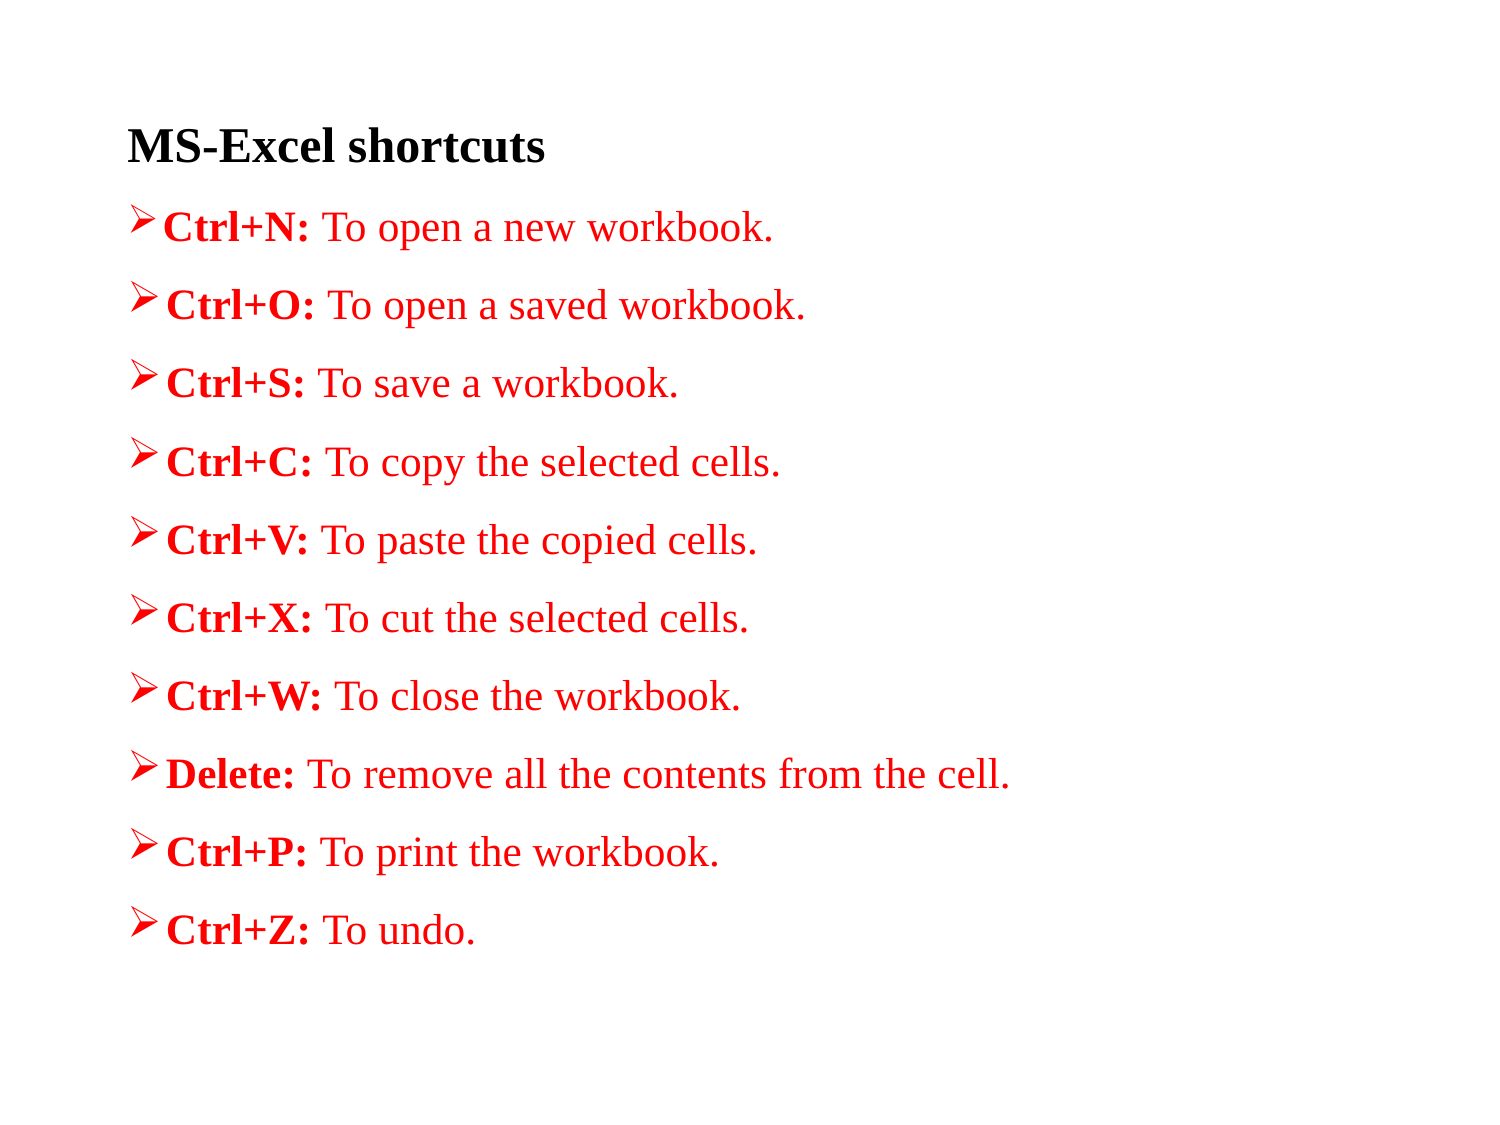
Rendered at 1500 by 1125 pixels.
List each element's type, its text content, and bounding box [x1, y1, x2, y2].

text_box MS-Excel shortcuts Ctrl+N: To open a new workbook. Ctrl+O: To open a saved workbook. Ctrl+S: To save a workbook. Ctrl+C: To copy the selected cells. Ctrl+V: To paste the copied cells. Ctrl+X: To cut the selected cells. Ctrl+W: To close the workbook. Delete: To remove all the contents from the cell. Ctrl+P: To print the workbook. Ctrl+Z: To undo. [112, 74, 1425, 1038]
